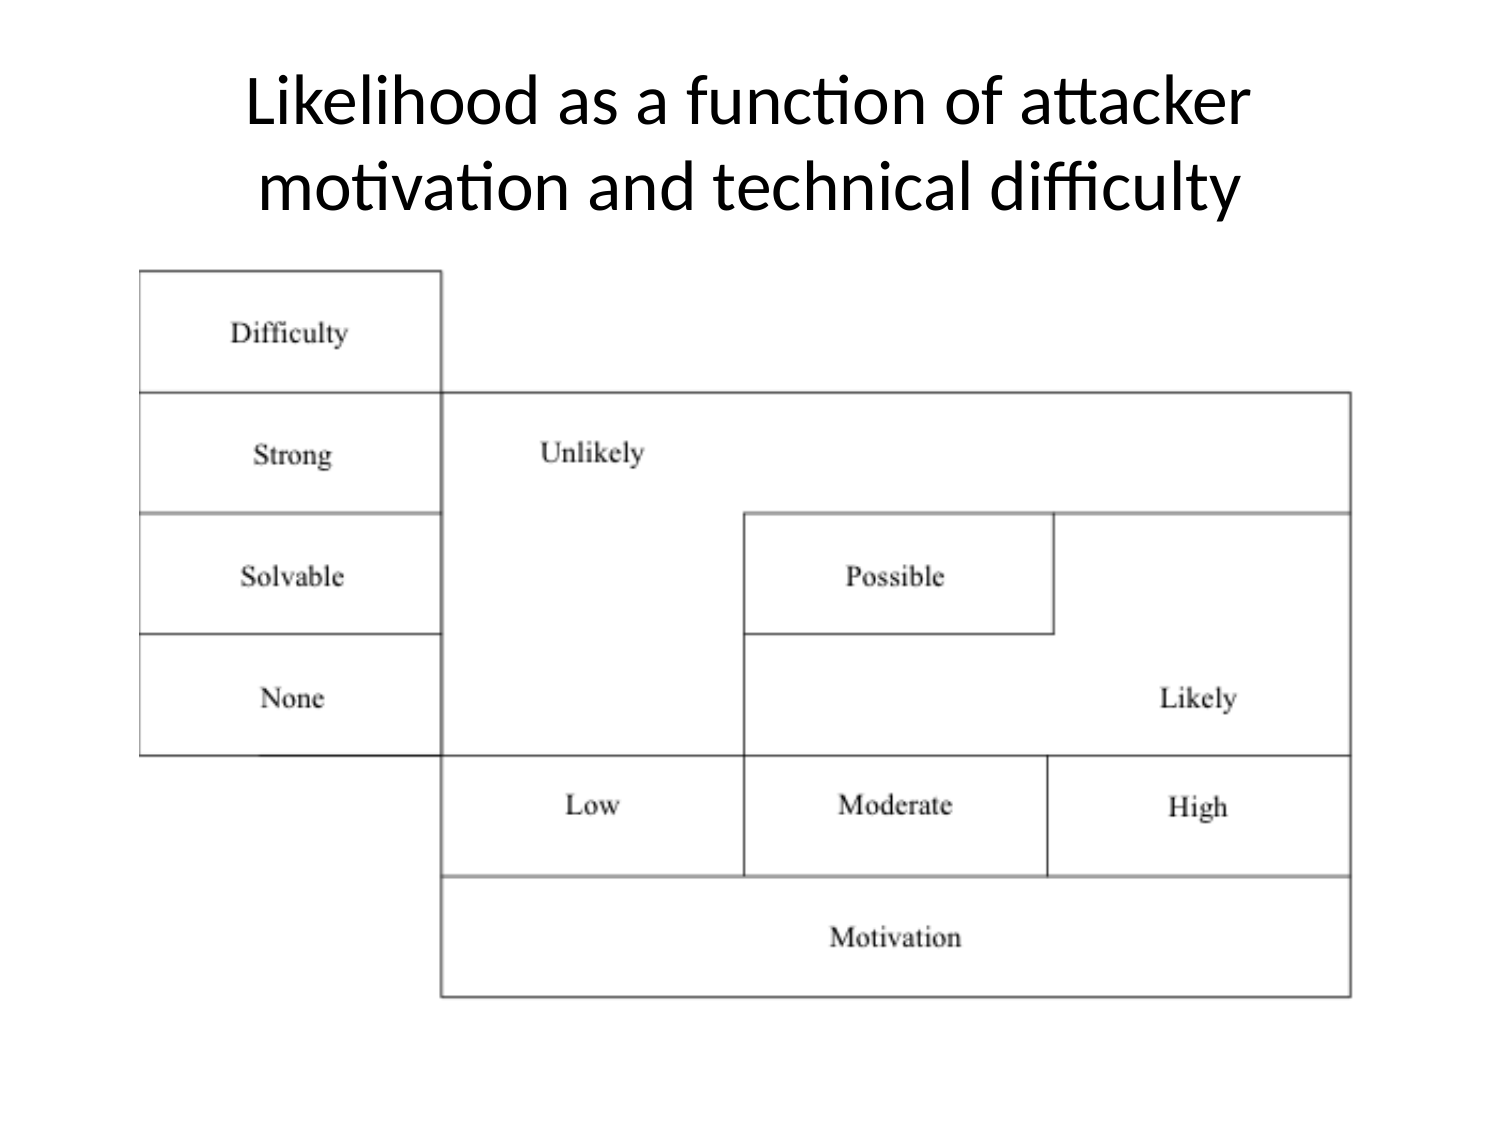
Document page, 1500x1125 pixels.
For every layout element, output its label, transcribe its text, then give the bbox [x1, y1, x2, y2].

title Likelihood as a function of attacker motivation and technical difficulty [75, 45, 1425, 233]
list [74, 262, 1426, 1006]
